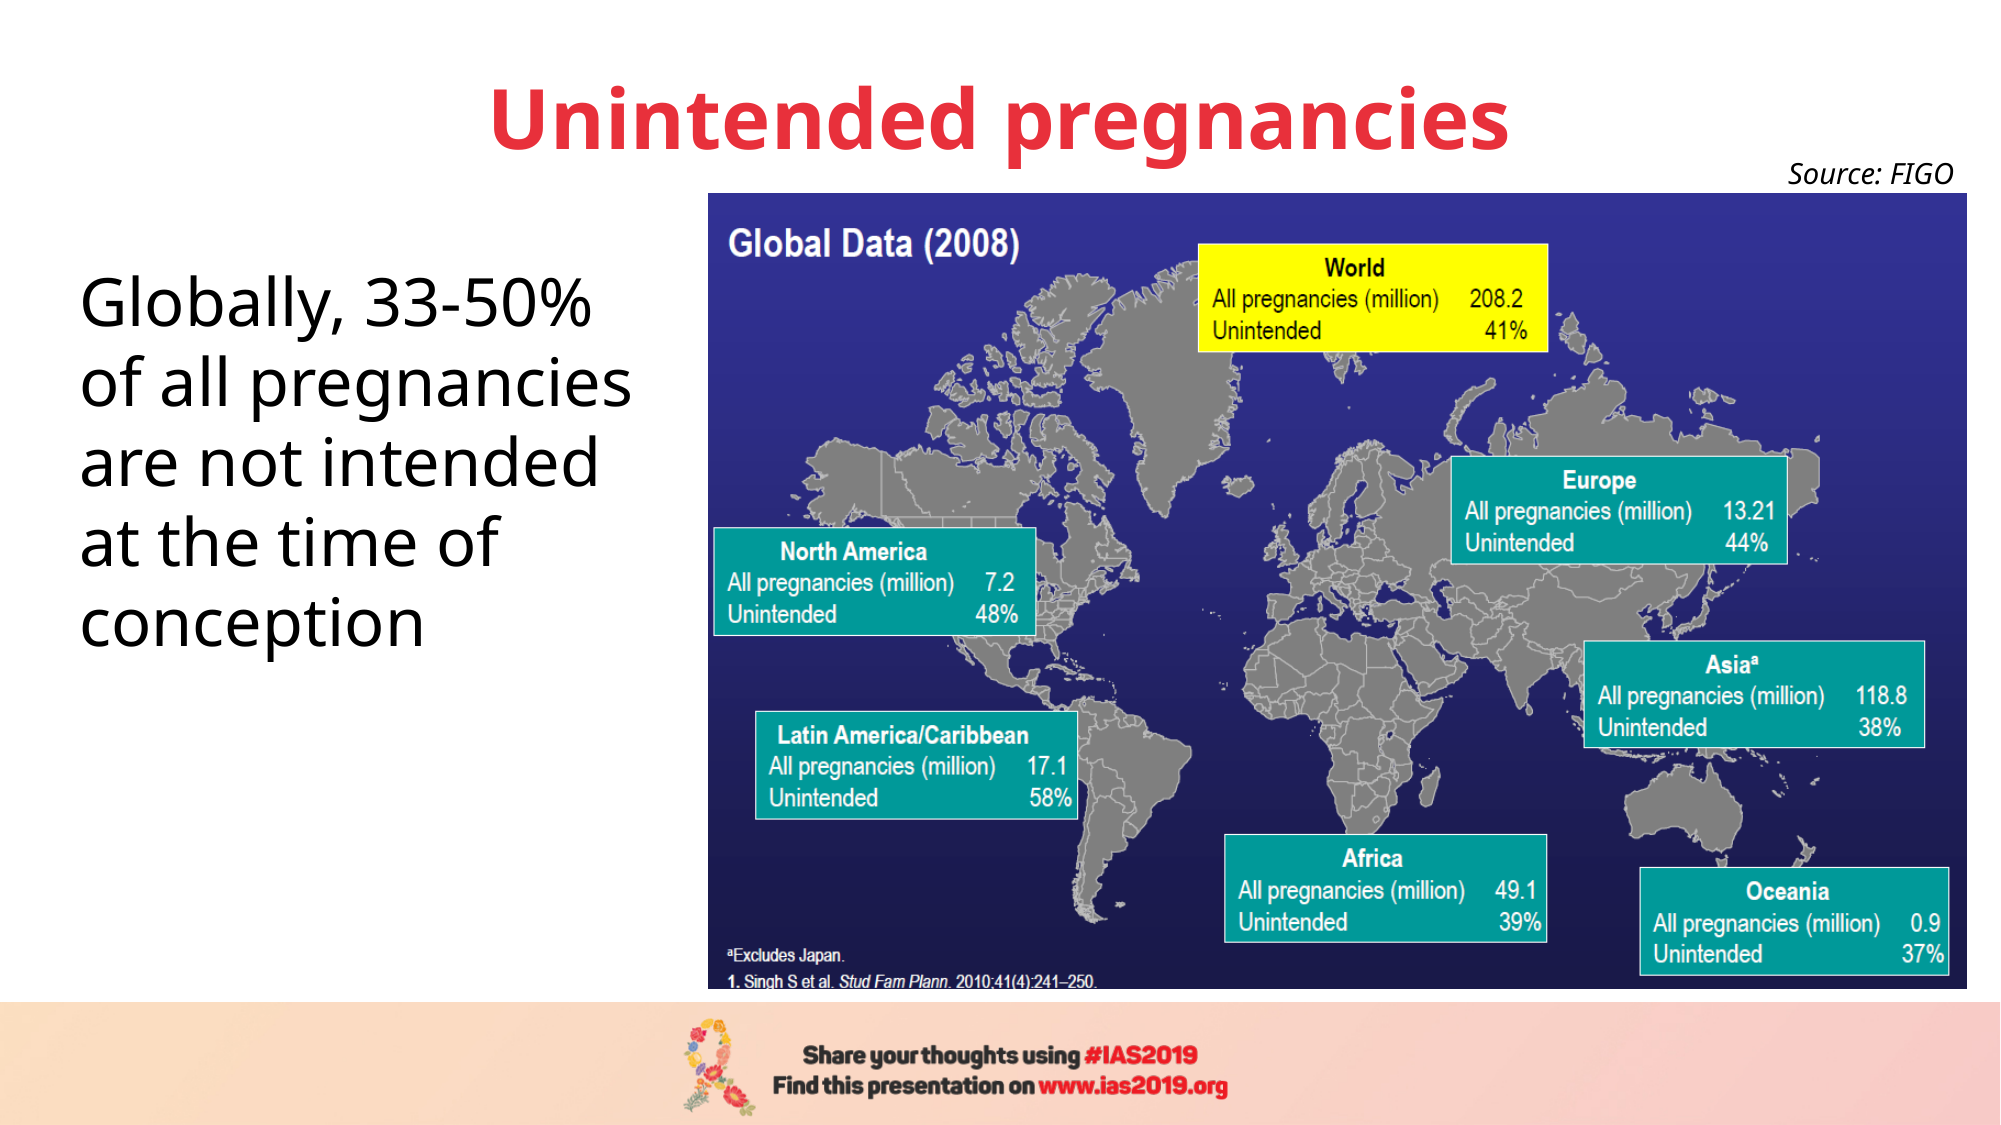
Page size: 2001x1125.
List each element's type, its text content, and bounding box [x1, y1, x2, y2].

title Unintended pregnancies [123, 22, 1877, 210]
picture [0, 1002, 2001, 1125]
text_box Source: FIGO [1773, 148, 1970, 193]
text_box Globally, 33-50% of all pregnancies are not intended at the time of conception [64, 252, 671, 667]
picture [707, 192, 1968, 989]
